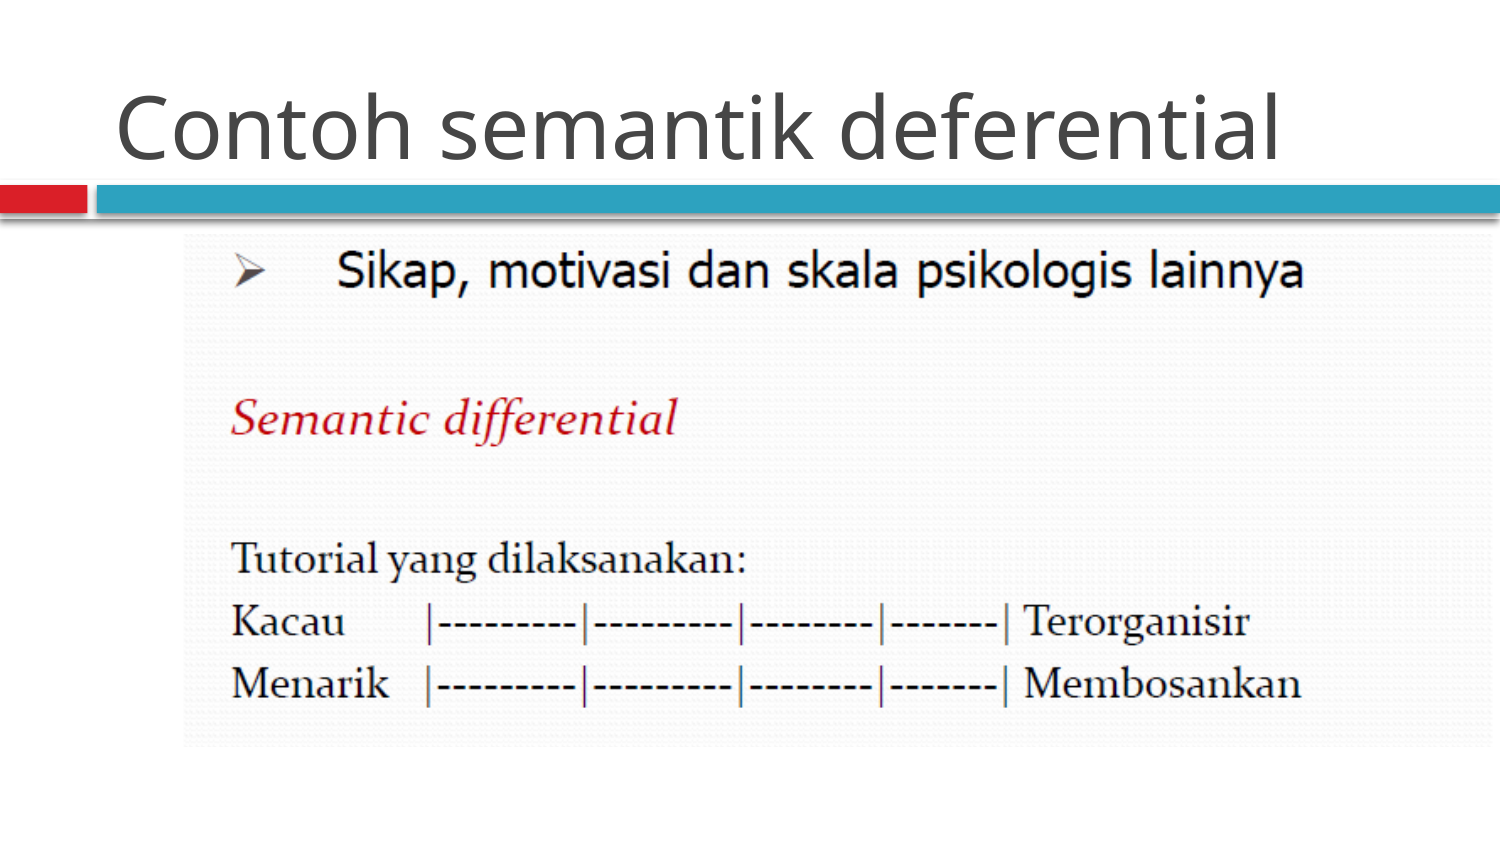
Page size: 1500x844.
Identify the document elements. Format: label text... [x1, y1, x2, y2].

picture [74, 234, 1500, 748]
title Contoh semantik deferential [99, 19, 1438, 185]
